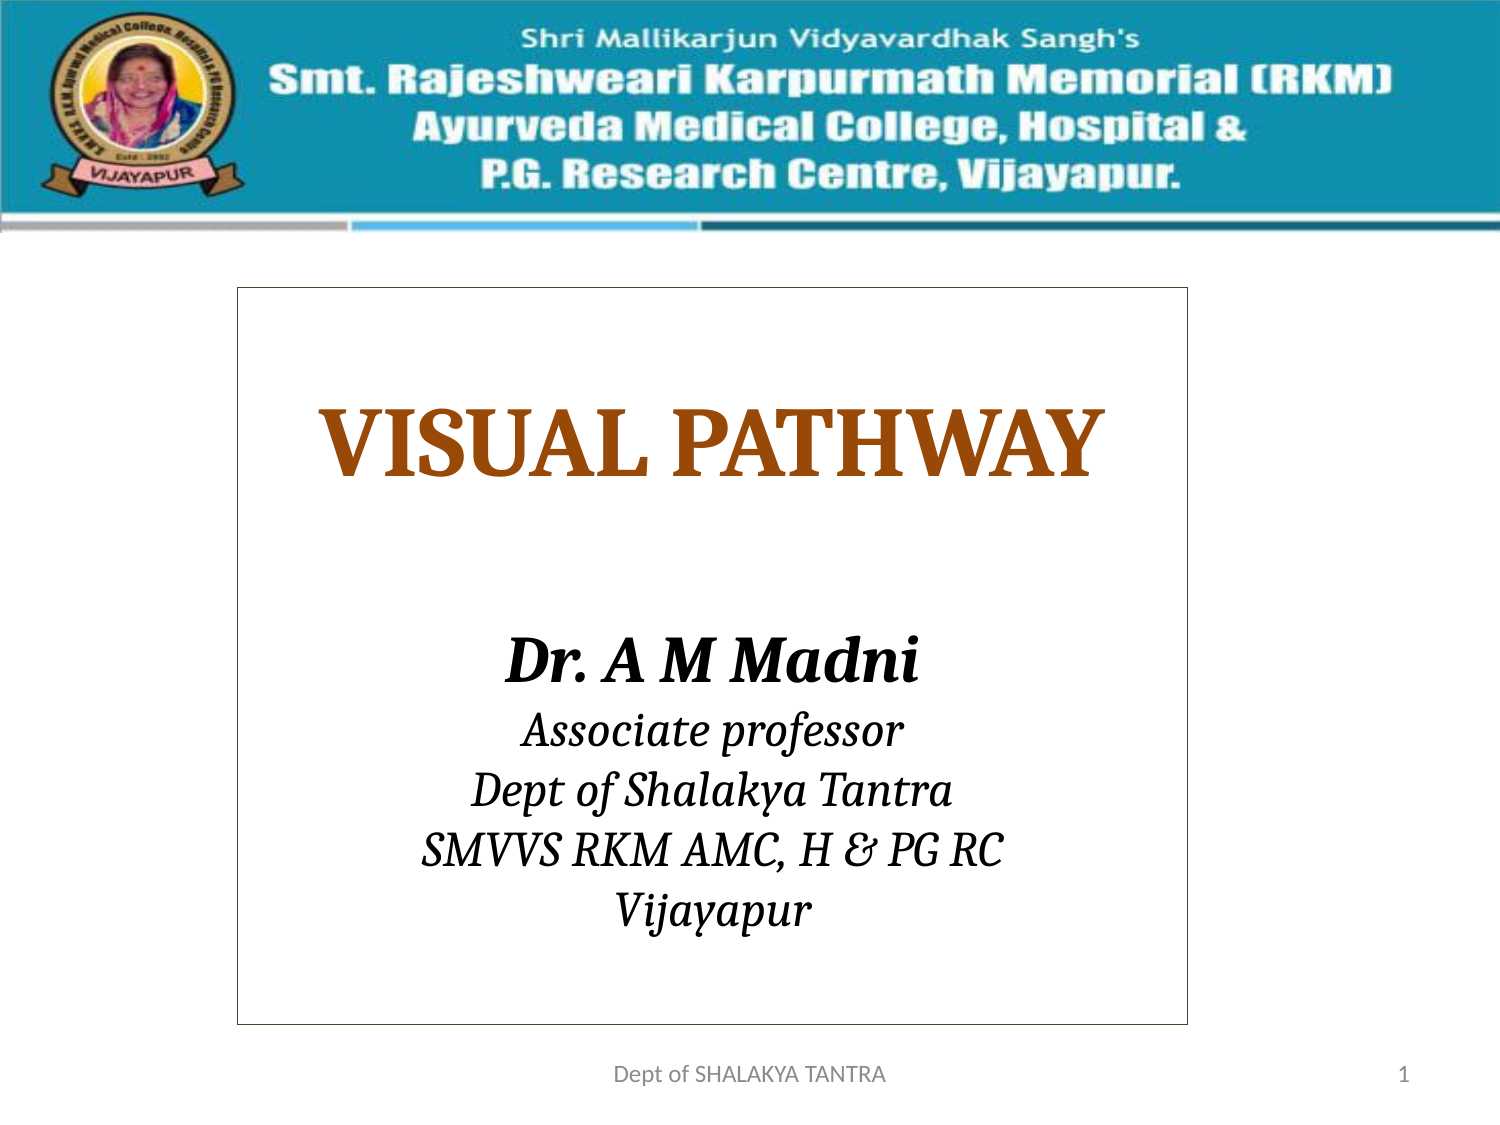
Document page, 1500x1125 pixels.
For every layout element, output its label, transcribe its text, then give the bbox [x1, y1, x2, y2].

title VISUAL PATHWAY Dr. A M Madni Associate professor Dept of Shalakya Tantra SMVVS RKM AMC, H & PG RC Vijayapur [237, 287, 1188, 1025]
footer Dept of SHALAKYA TANTRA [512, 1042, 988, 1103]
picture [0, 0, 1500, 234]
slide_number 1 [1074, 1042, 1425, 1103]
